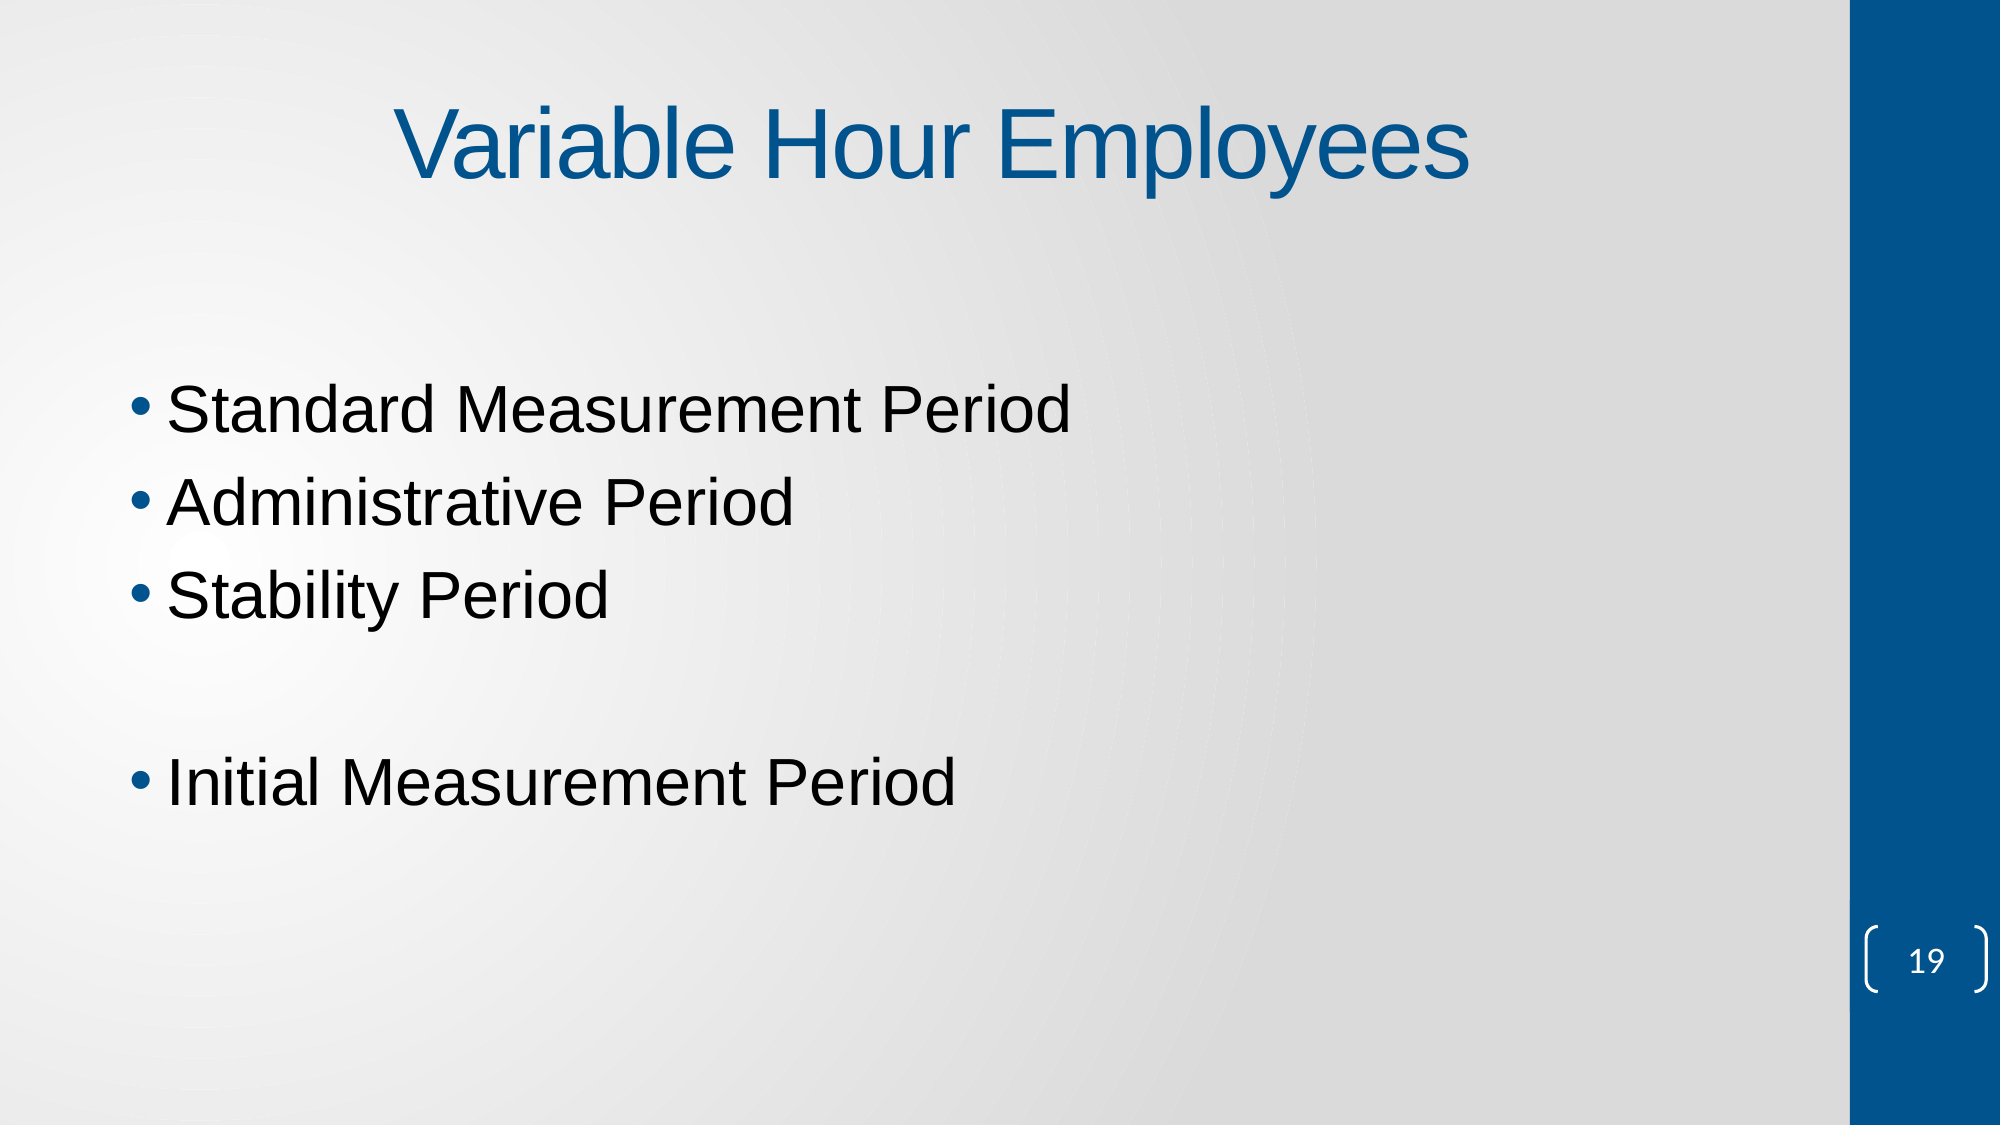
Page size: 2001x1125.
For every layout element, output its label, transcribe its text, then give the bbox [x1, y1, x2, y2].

slide_number 19 [1864, 924, 1988, 994]
list Standard Measurement Period Administrative Period Stability Period Initial Measurement Period [95, 357, 1783, 1105]
title Variable Hour Employees [99, 45, 1767, 233]
